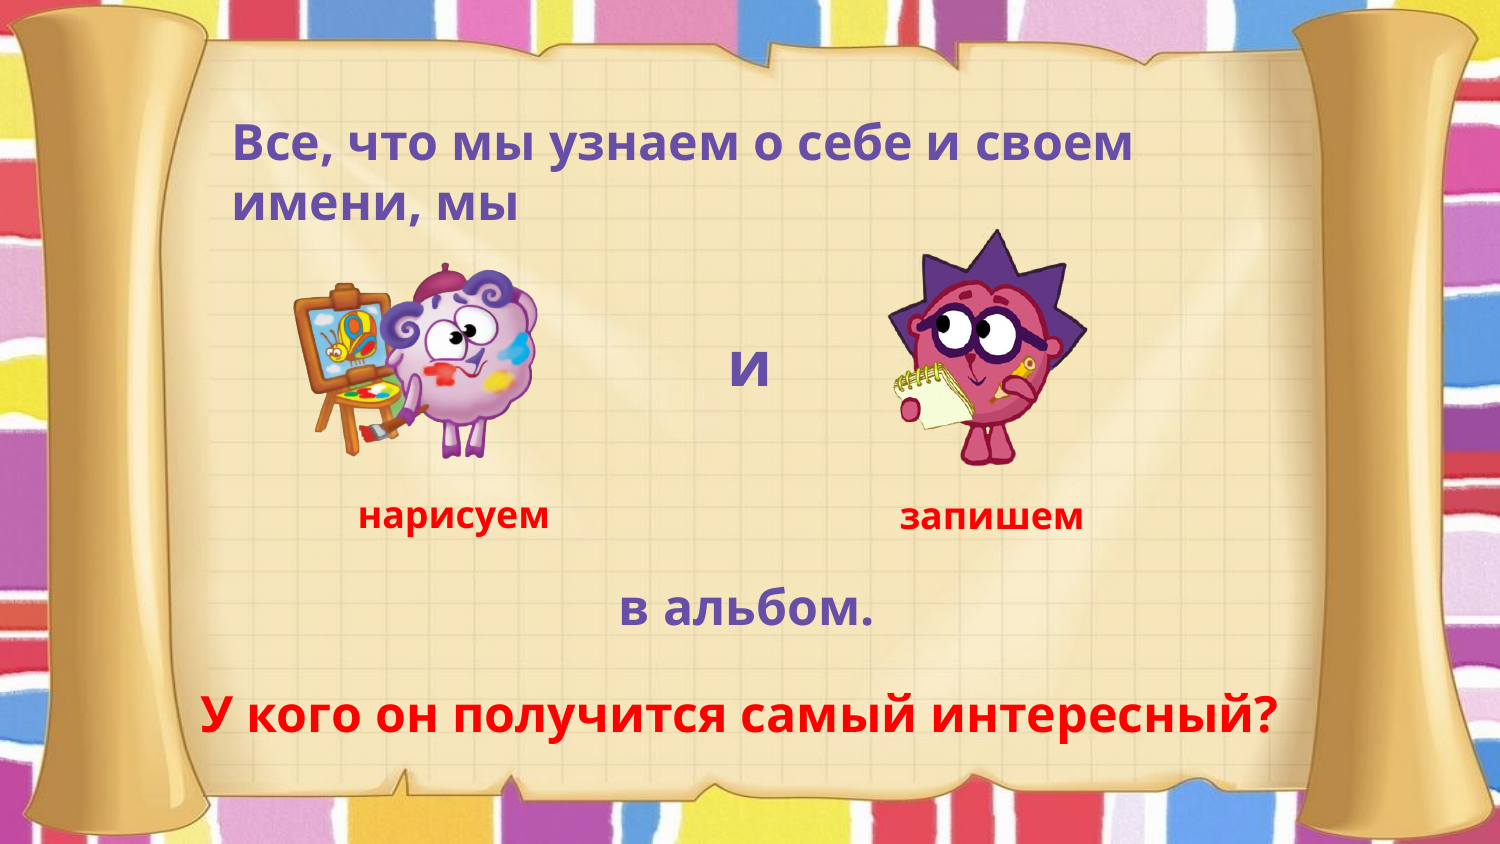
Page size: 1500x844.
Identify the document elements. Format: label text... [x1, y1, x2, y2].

text_box У кого он получится самый интересный? [182, 667, 1298, 796]
picture [0, 0, 1500, 844]
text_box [292, 261, 584, 541]
text_box и [687, 309, 812, 412]
text_box Все, что мы узнаем о себе и своем имени, мы [216, 95, 1263, 182]
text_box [867, 217, 1117, 559]
text_box в альбом. [574, 560, 920, 647]
